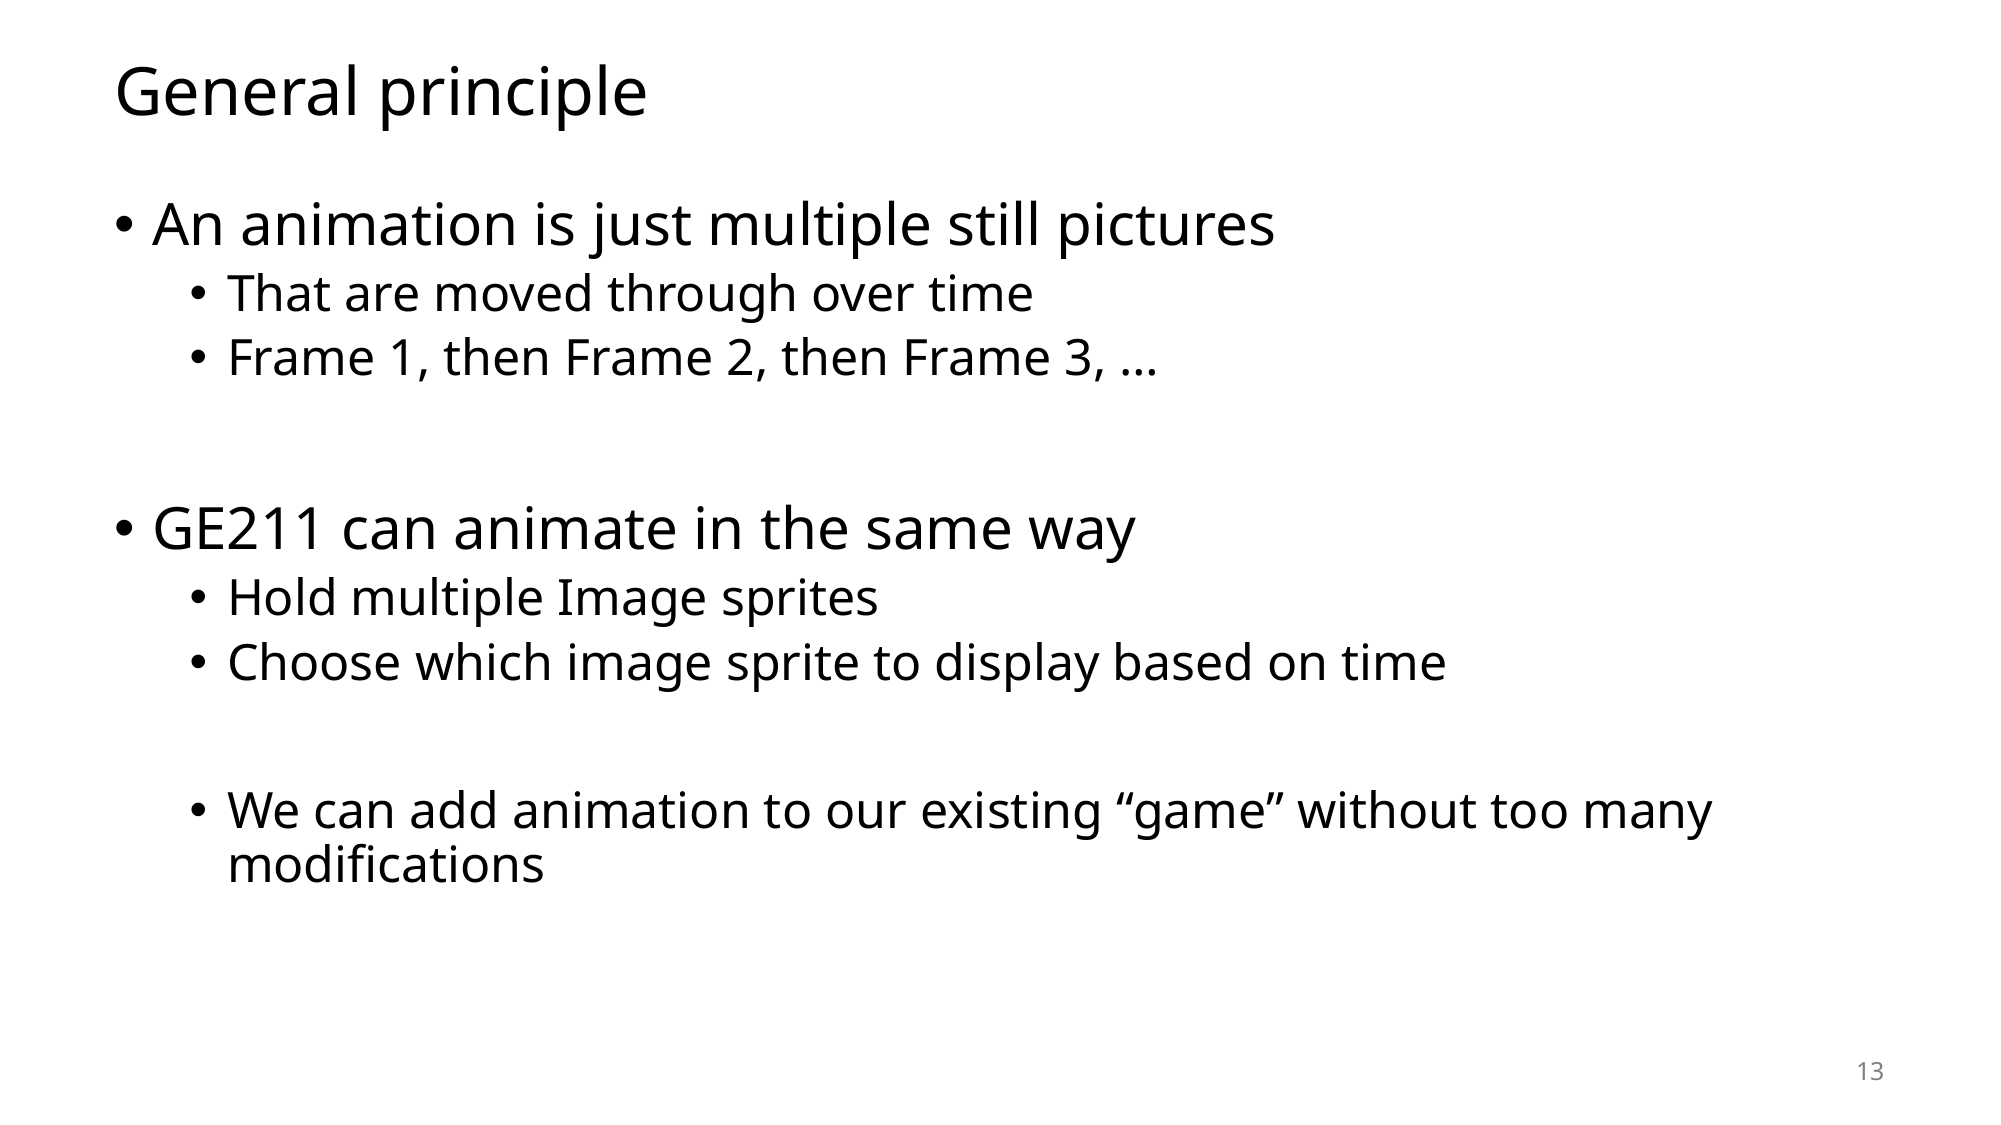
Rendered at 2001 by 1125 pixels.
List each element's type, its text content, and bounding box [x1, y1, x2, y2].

slide_number 13 [1749, 1042, 1900, 1103]
list An animation is just multiple still pictures That are moved through over time Frame 1, then Frame 2, then Frame 3, … GE211 can animate in the same way Hold multiple Image sprites Choose which image sprite to display based on time We can add animation to our existing “game” without too many modifications [99, 187, 1900, 1013]
title General principle [99, 37, 1900, 150]
